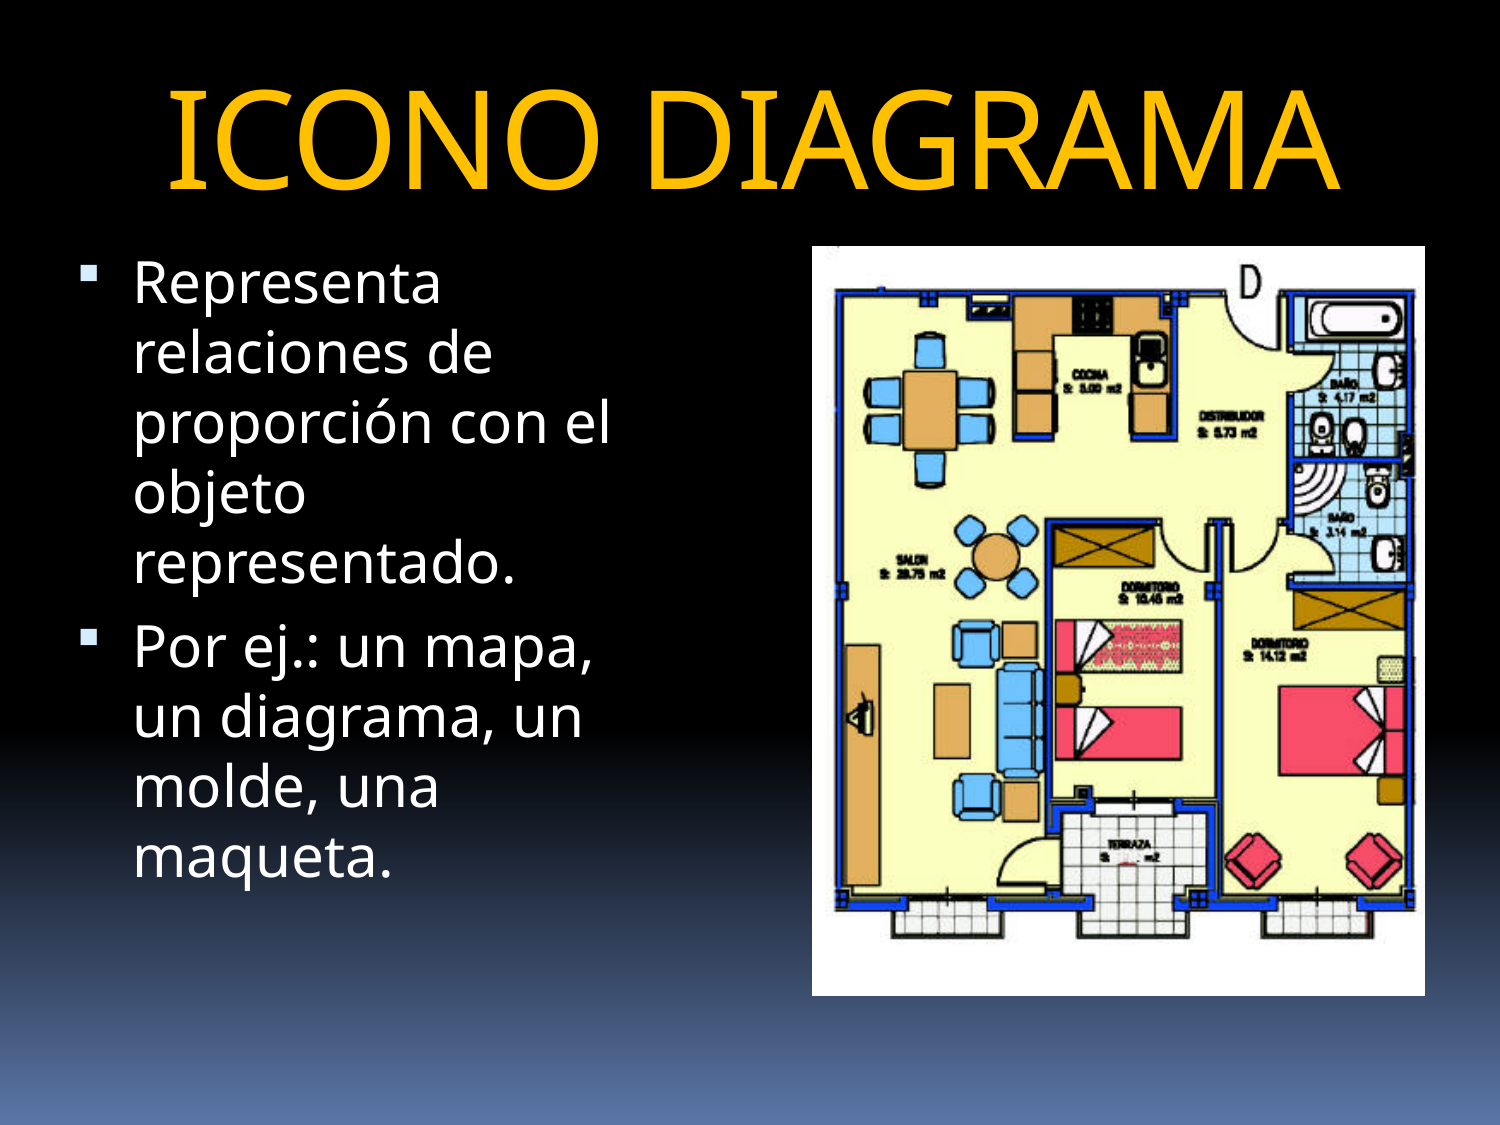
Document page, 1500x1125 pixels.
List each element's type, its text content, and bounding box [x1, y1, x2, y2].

title ICONO DIAGRAMA [150, 44, 1500, 236]
list Representa relaciones de proporción con el objeto representado. Por ej.: un mapa, un diagrama, un molde, una maqueta. [49, 237, 638, 988]
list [811, 245, 1426, 997]
